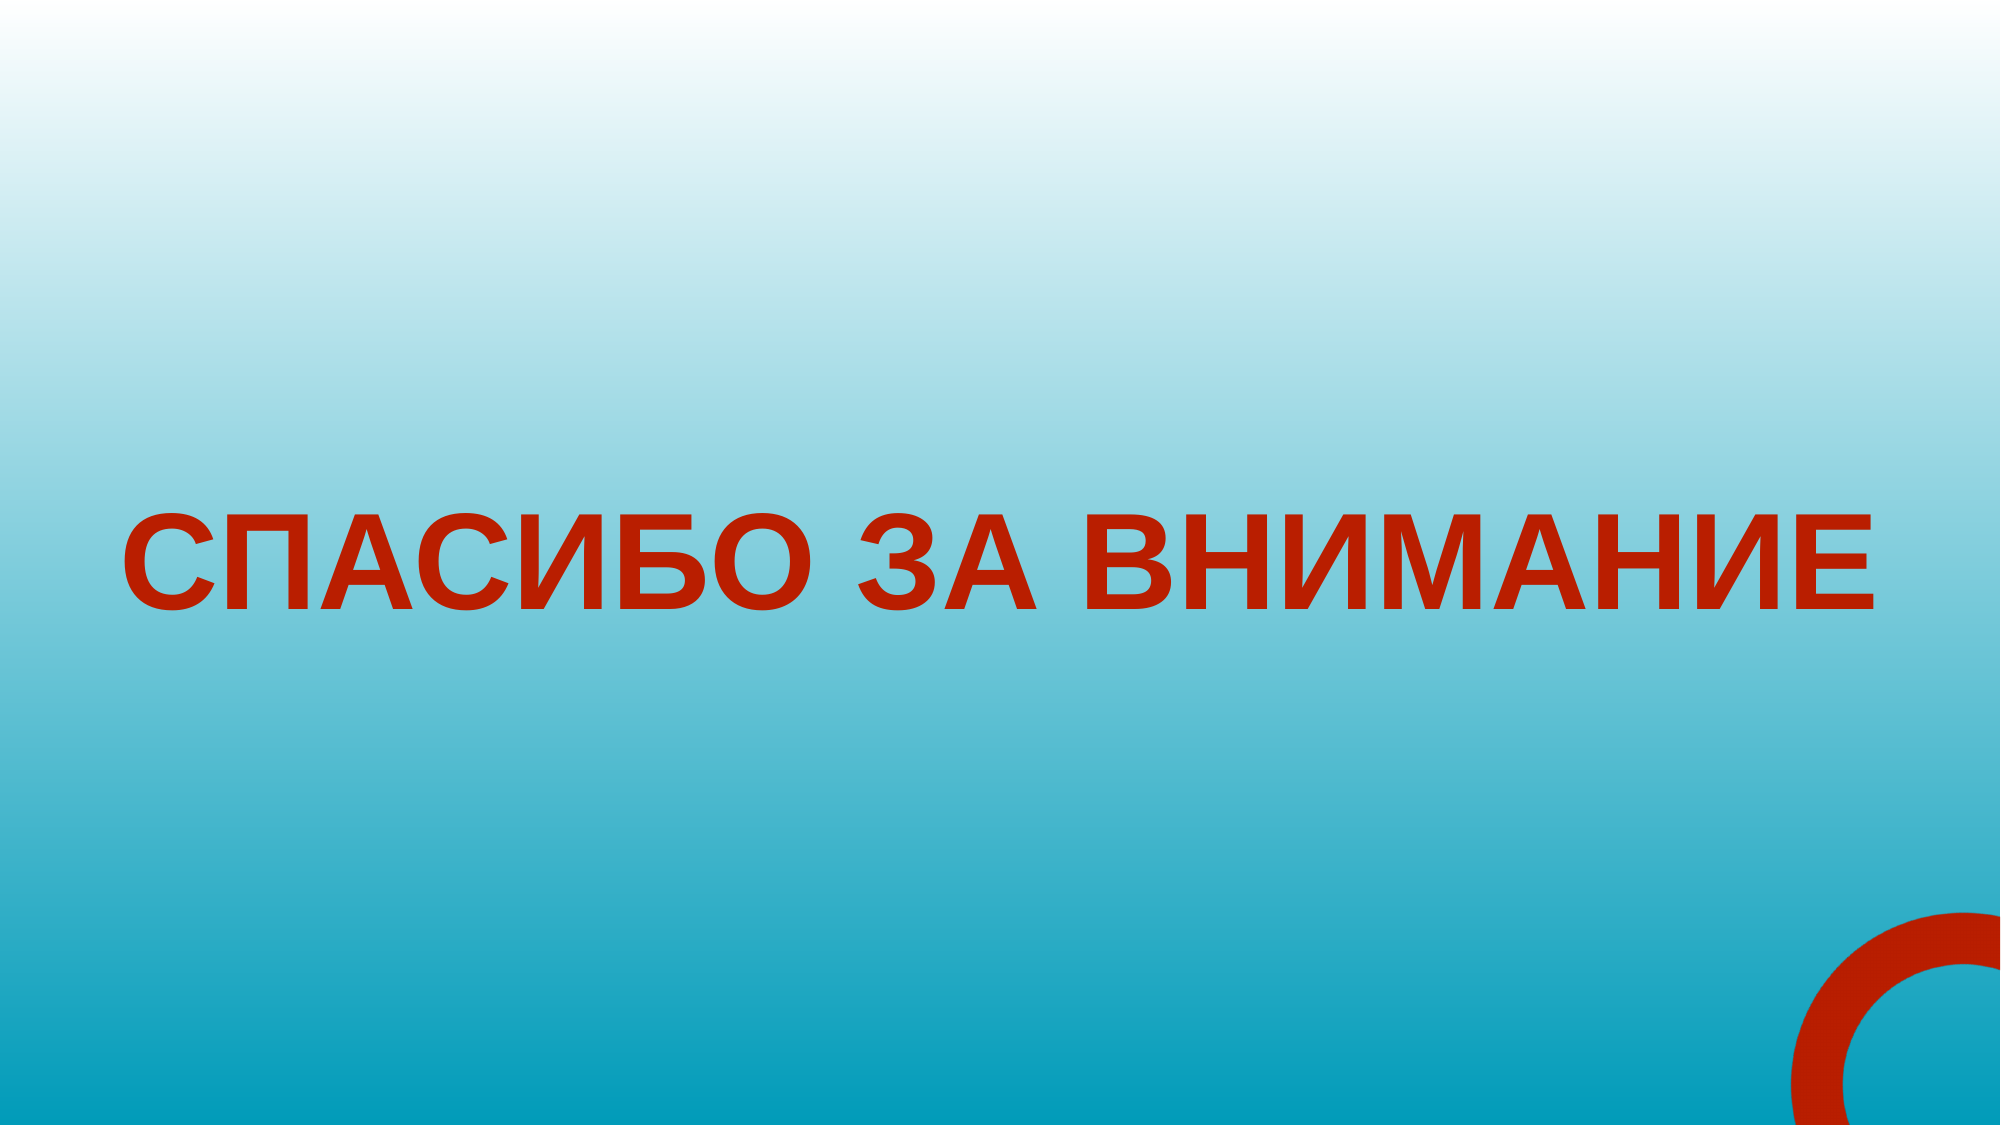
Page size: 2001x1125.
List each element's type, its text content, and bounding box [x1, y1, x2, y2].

picture [1691, 850, 2001, 1125]
title СПАСИБО ЗА ВНИМАНИЕ [62, 59, 1938, 1070]
